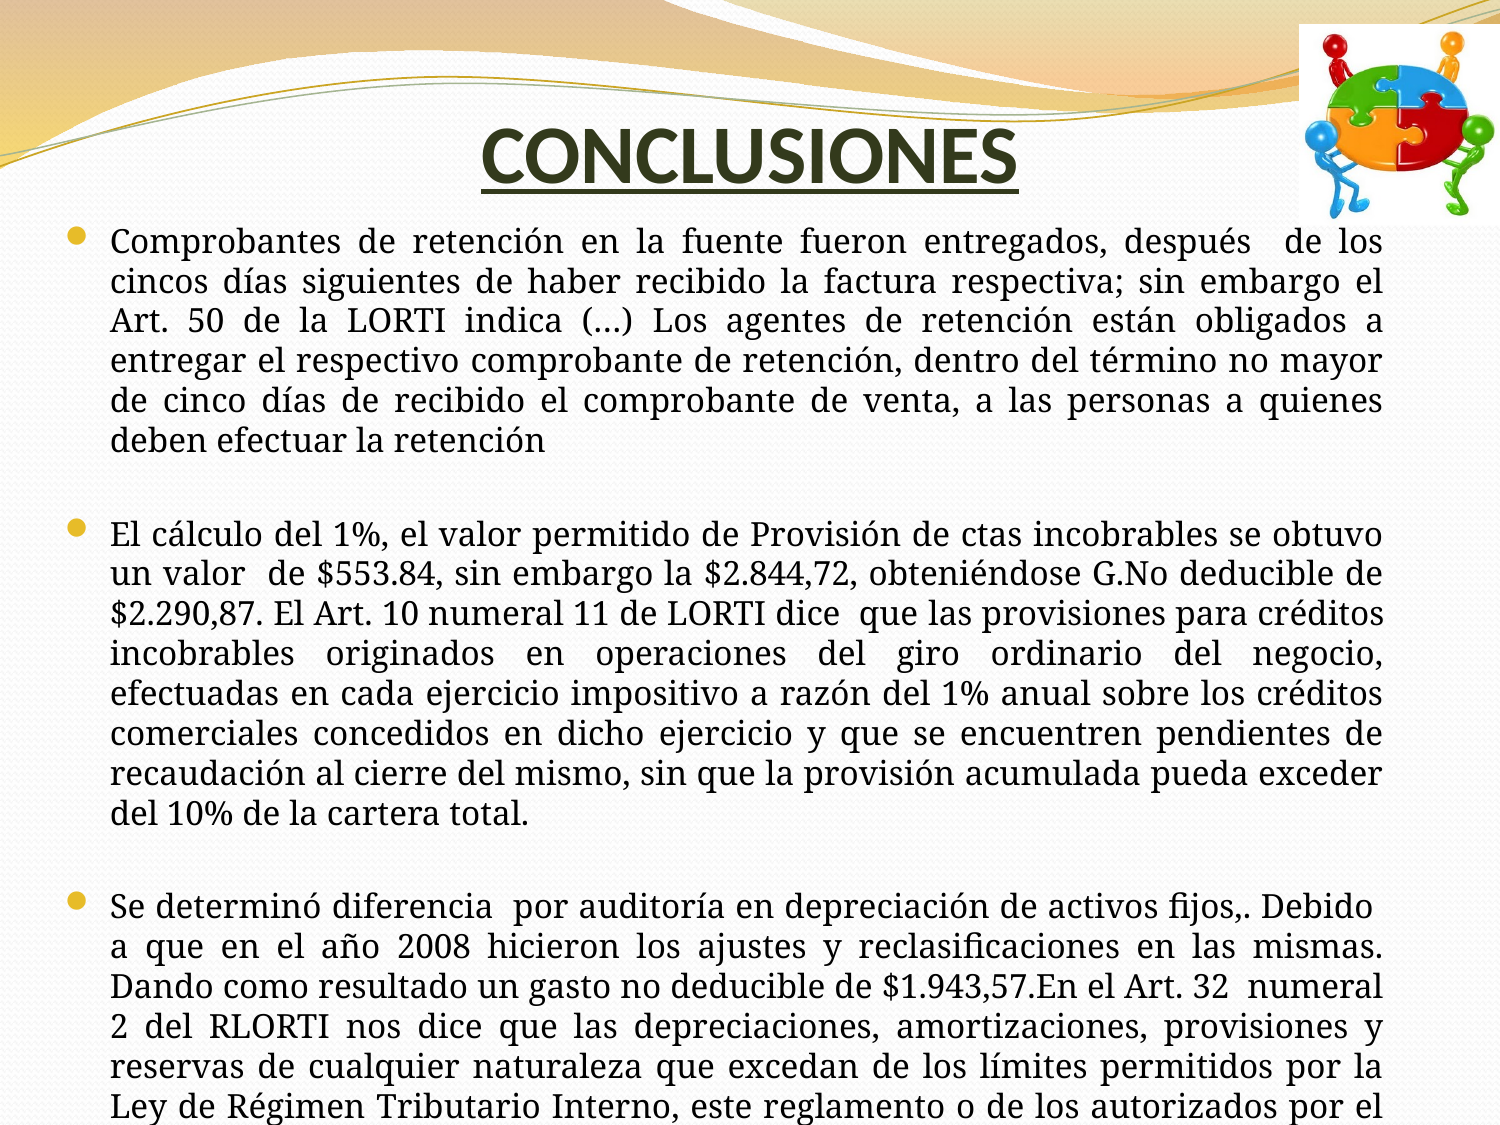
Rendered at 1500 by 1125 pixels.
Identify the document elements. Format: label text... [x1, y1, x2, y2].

picture [1299, 24, 1500, 226]
title CONCLUSIONES [75, 115, 1292, 200]
list Comprobantes de retención en la fuente fueron entregados, después de los cincos días siguientes de haber recibido la factura respectiva; sin embargo el Art. 50 de la LORTI indica (…) Los agentes de retención están obligados a entregar el respectivo comprobante de retención, dentro del término no mayor de cinco días de recibido el comprobante de venta, a las personas a quienes deben efectuar la retención El cálculo del 1%, el valor permitido de Provisión de ctas incobrables se obtuvo un valor de $553.84, sin embargo la $2.844,72, obteniéndose G.No deducible de $2.290,87. El Art. 10 numeral 11 de LORTI dice que las provisiones para créditos incobrables originados en operaciones del giro ordinario del negocio, efectuadas en cada ejercicio impositivo a razón del 1% anual sobre los créditos comerciales concedidos en dicho ejercicio y que se encuentren pendientes de recaudación al cierre del mismo, sin que la provisión acumulada pueda exceder del 10% de la cartera total. Se determinó diferencia por auditoría en depreciación de activos fijos,. Debido a que en el año 2008 hicieron los ajustes y reclasificaciones en las mismas. Dando como resultado un gasto no deducible de $1.943,57.En el Art. 32 numeral 2 del RLORTI nos dice que las depreciaciones, amortizaciones, provisiones y reservas de cualquier naturaleza que excedan de los límites permitidos por la Ley de Régimen Tributario Interno, este reglamento o de los autorizados por el Servicio de Rentas Intentas son Gastos no deducibles. [50, 212, 1400, 1125]
